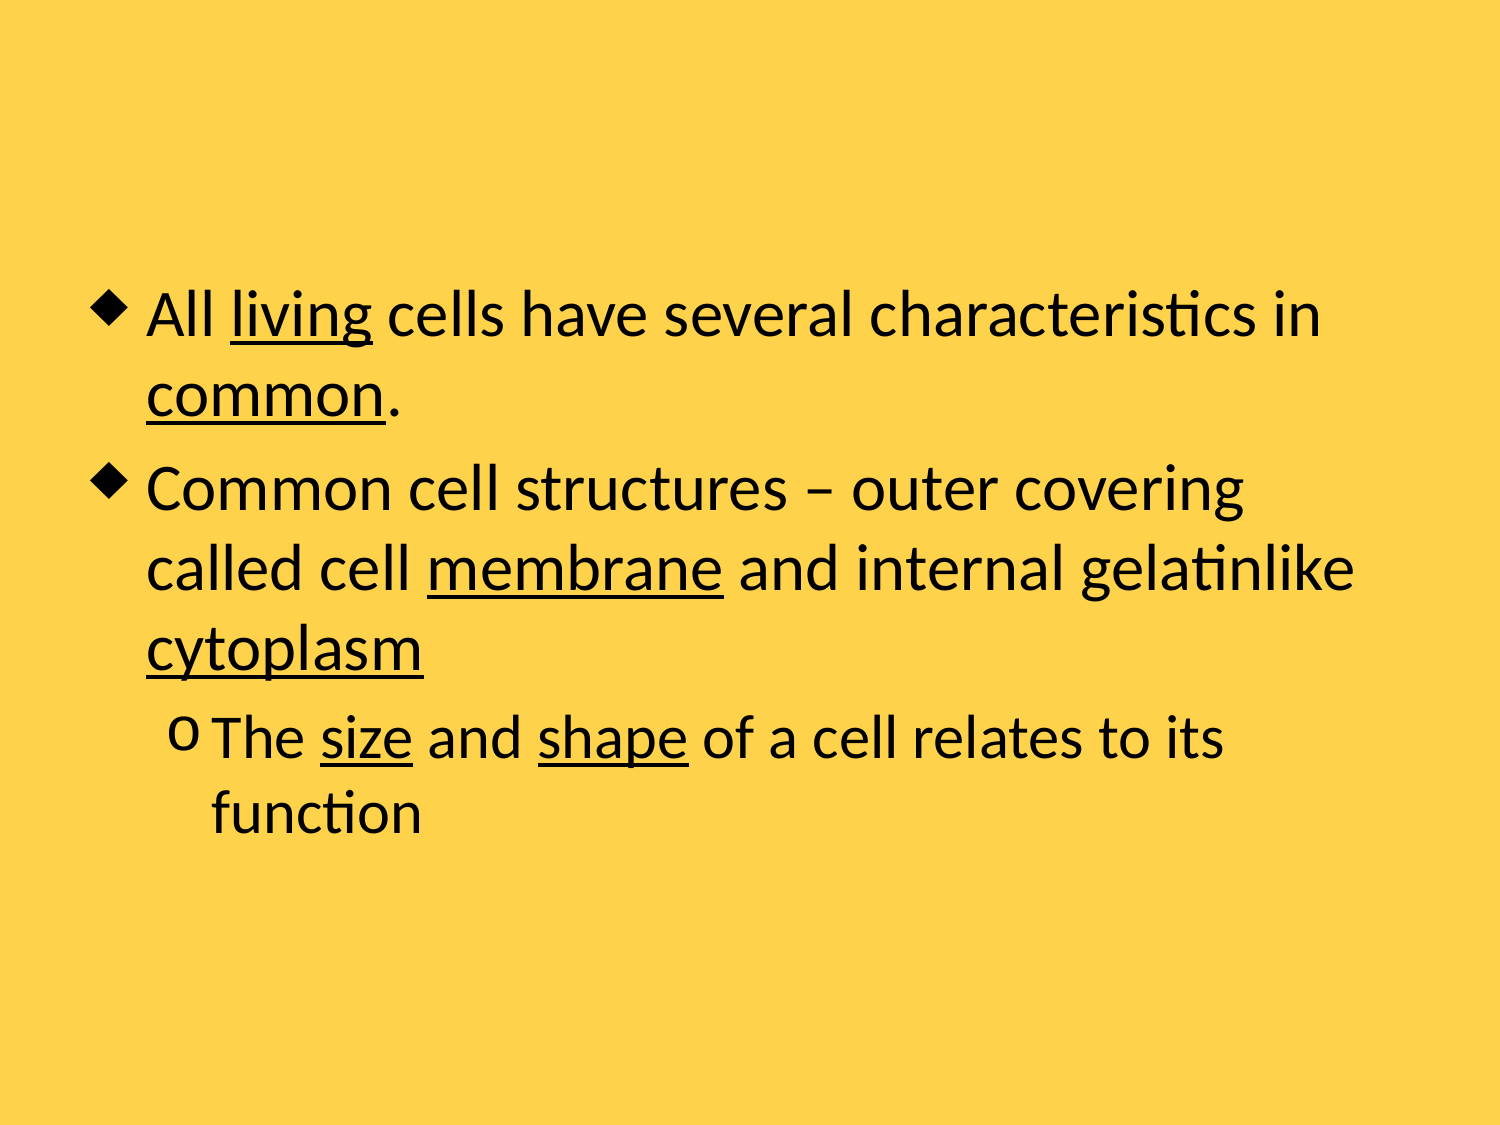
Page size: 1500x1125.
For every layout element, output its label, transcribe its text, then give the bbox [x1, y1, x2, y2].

list All living cells have several characteristics in common. Common cell structures – outer covering called cell membrane and internal gelatinlike cytoplasm The size and shape of a cell relates to its function [75, 262, 1425, 1005]
